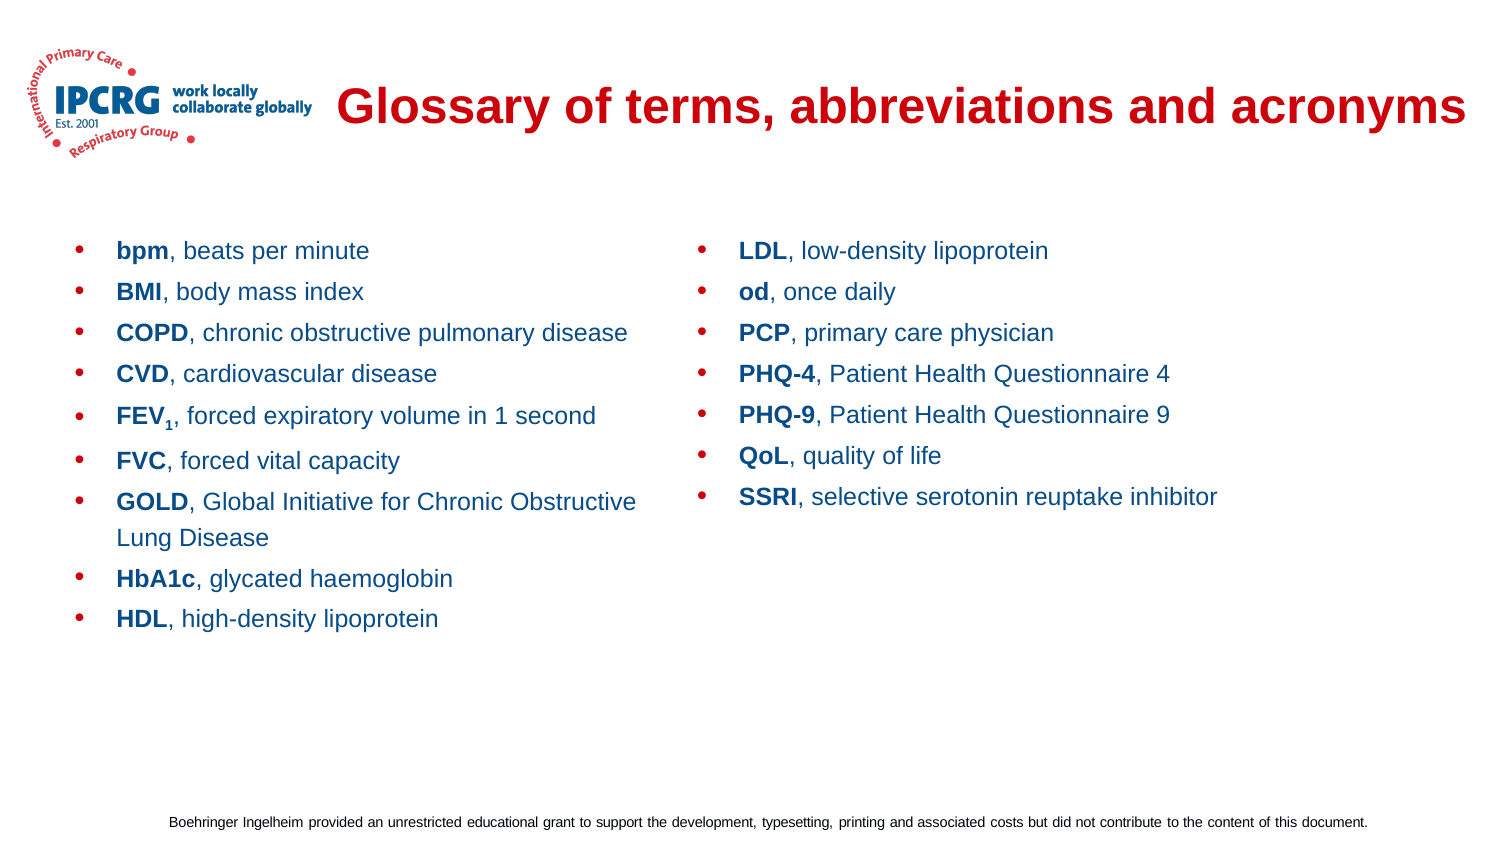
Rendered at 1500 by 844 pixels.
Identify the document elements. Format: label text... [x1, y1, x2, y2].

picture [27, 49, 312, 158]
title Glossary of terms, abbreviations and acronyms [321, 65, 1500, 160]
list bpm, beats per minute BMI, body mass index COPD, chronic obstructive pulmonary disease CVD, cardiovascular disease FEV1, forced expiratory volume in 1 second FVC, forced vital capacity GOLD, Global Initiative for Chronic Obstructive Lung Disease HbA1c, glycated haemoglobin HDL, high-density lipoprotein LDL, low-density lipoprotein od, once daily PCP, primary care physician PHQ-4, Patient Health Questionnaire 4 PHQ-9, Patient Health Questionnaire 9 QoL, quality of life SSRI, selective serotonin reuptake inhibitor [58, 221, 1335, 653]
